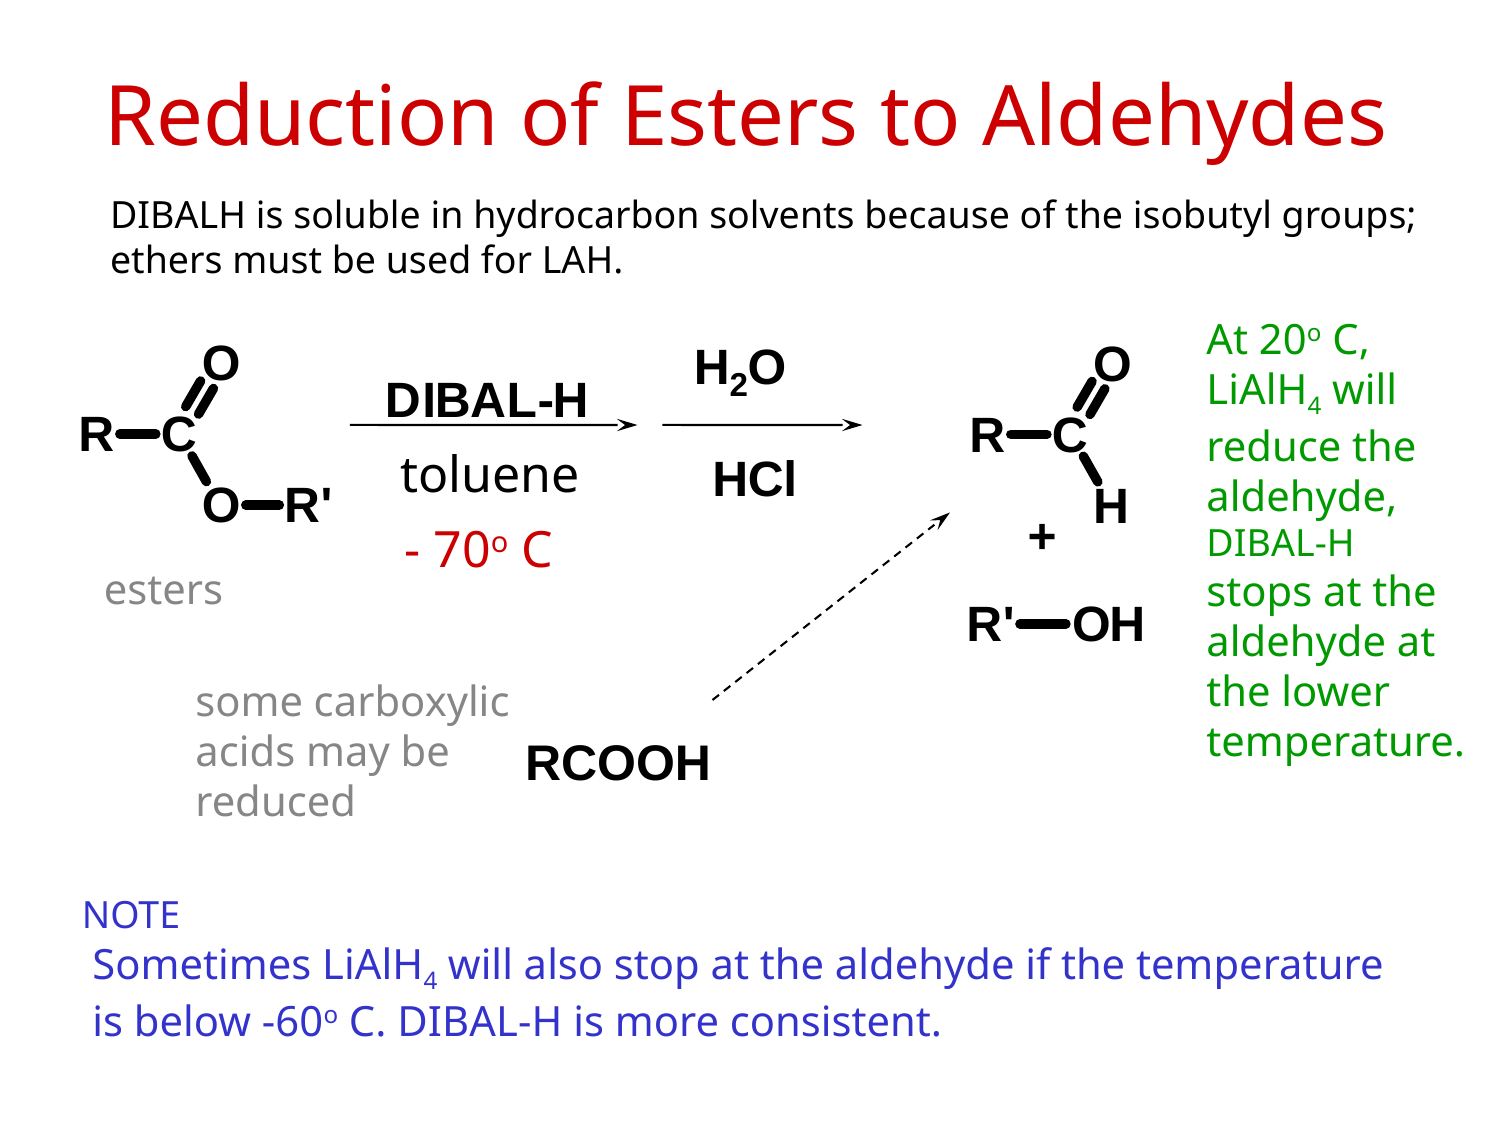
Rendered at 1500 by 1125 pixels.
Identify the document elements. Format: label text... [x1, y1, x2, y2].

text_box At 20o C, LiAlH4 will reduce the aldehyde, DIBAL-H stops at the aldehyde at the lower temperature. [1191, 304, 1481, 772]
text_box NOTE [66, 883, 196, 944]
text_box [24, 338, 1438, 688]
text_box RCOOH [526, 722, 727, 798]
text_box some carboxylic acids may be reduced [180, 697, 526, 833]
text_box DIBALH is soluble in hydrocarbon solvents because of the isobutyl groups; ethers must be used for LAH. [94, 183, 1434, 289]
text_box Reduction of Esters to Aldehydes [89, 54, 1404, 170]
text_box Sometimes LiAlH4 will also stop at the aldehyde if the temperature is below -60o C. DIBAL-H is more consistent. [77, 929, 1410, 1052]
